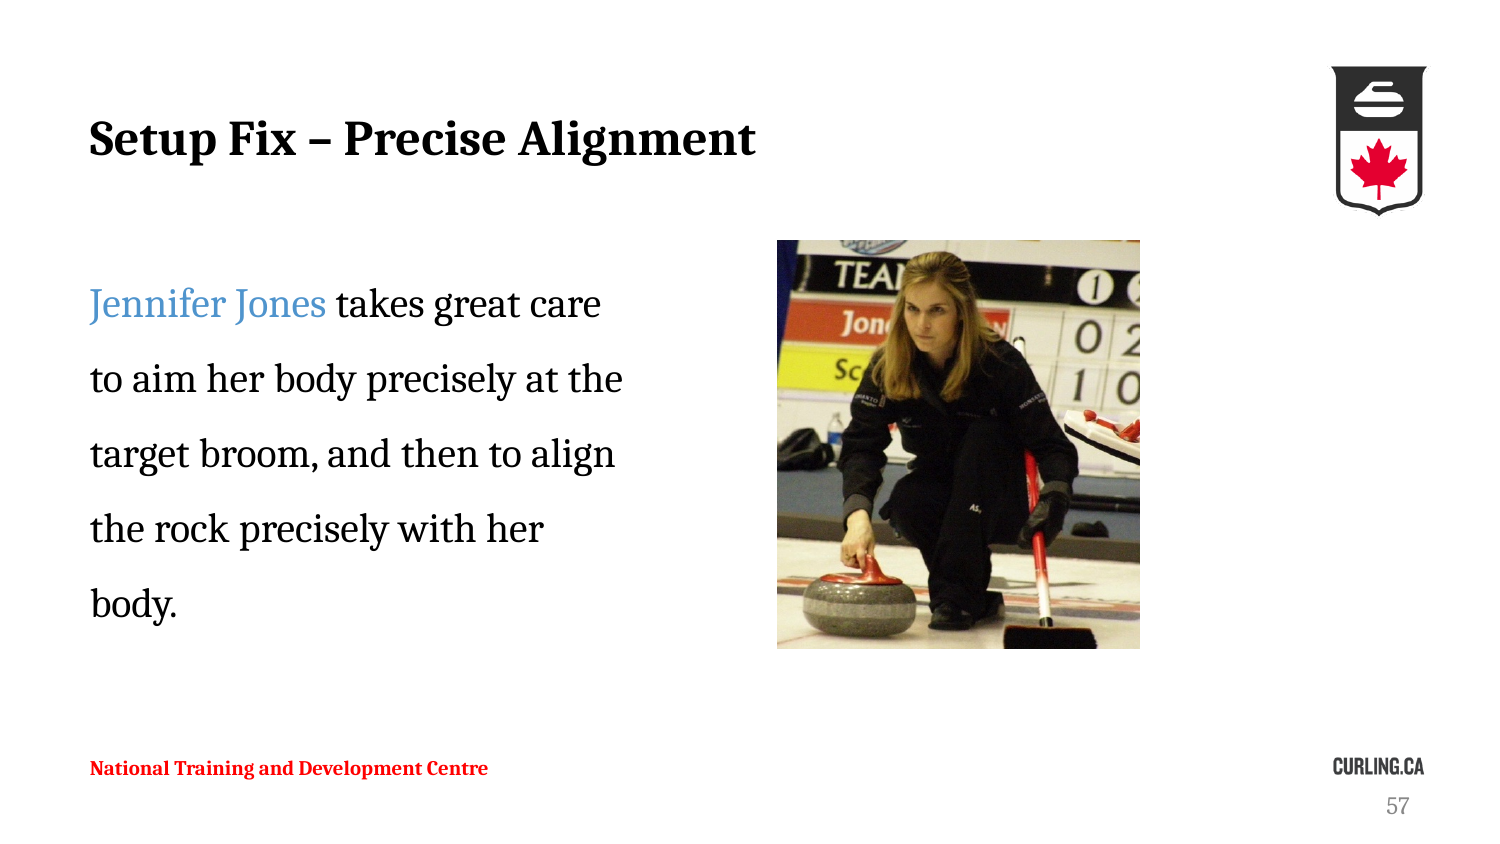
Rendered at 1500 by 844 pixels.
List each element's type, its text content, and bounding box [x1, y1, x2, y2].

text_box National Training and Development Centre [75, 747, 645, 788]
slide_number 57 [1074, 782, 1425, 827]
title Setup Fix – Precise Alignment [75, 64, 1295, 206]
picture [1330, 728, 1427, 804]
picture [776, 240, 1140, 649]
picture [1325, 64, 1431, 219]
text_box Jennifer Jones takes great care to aim her body precisely at the target broom, and then to align the rock precisely with her body. [75, 243, 645, 652]
list [75, 218, 1295, 754]
